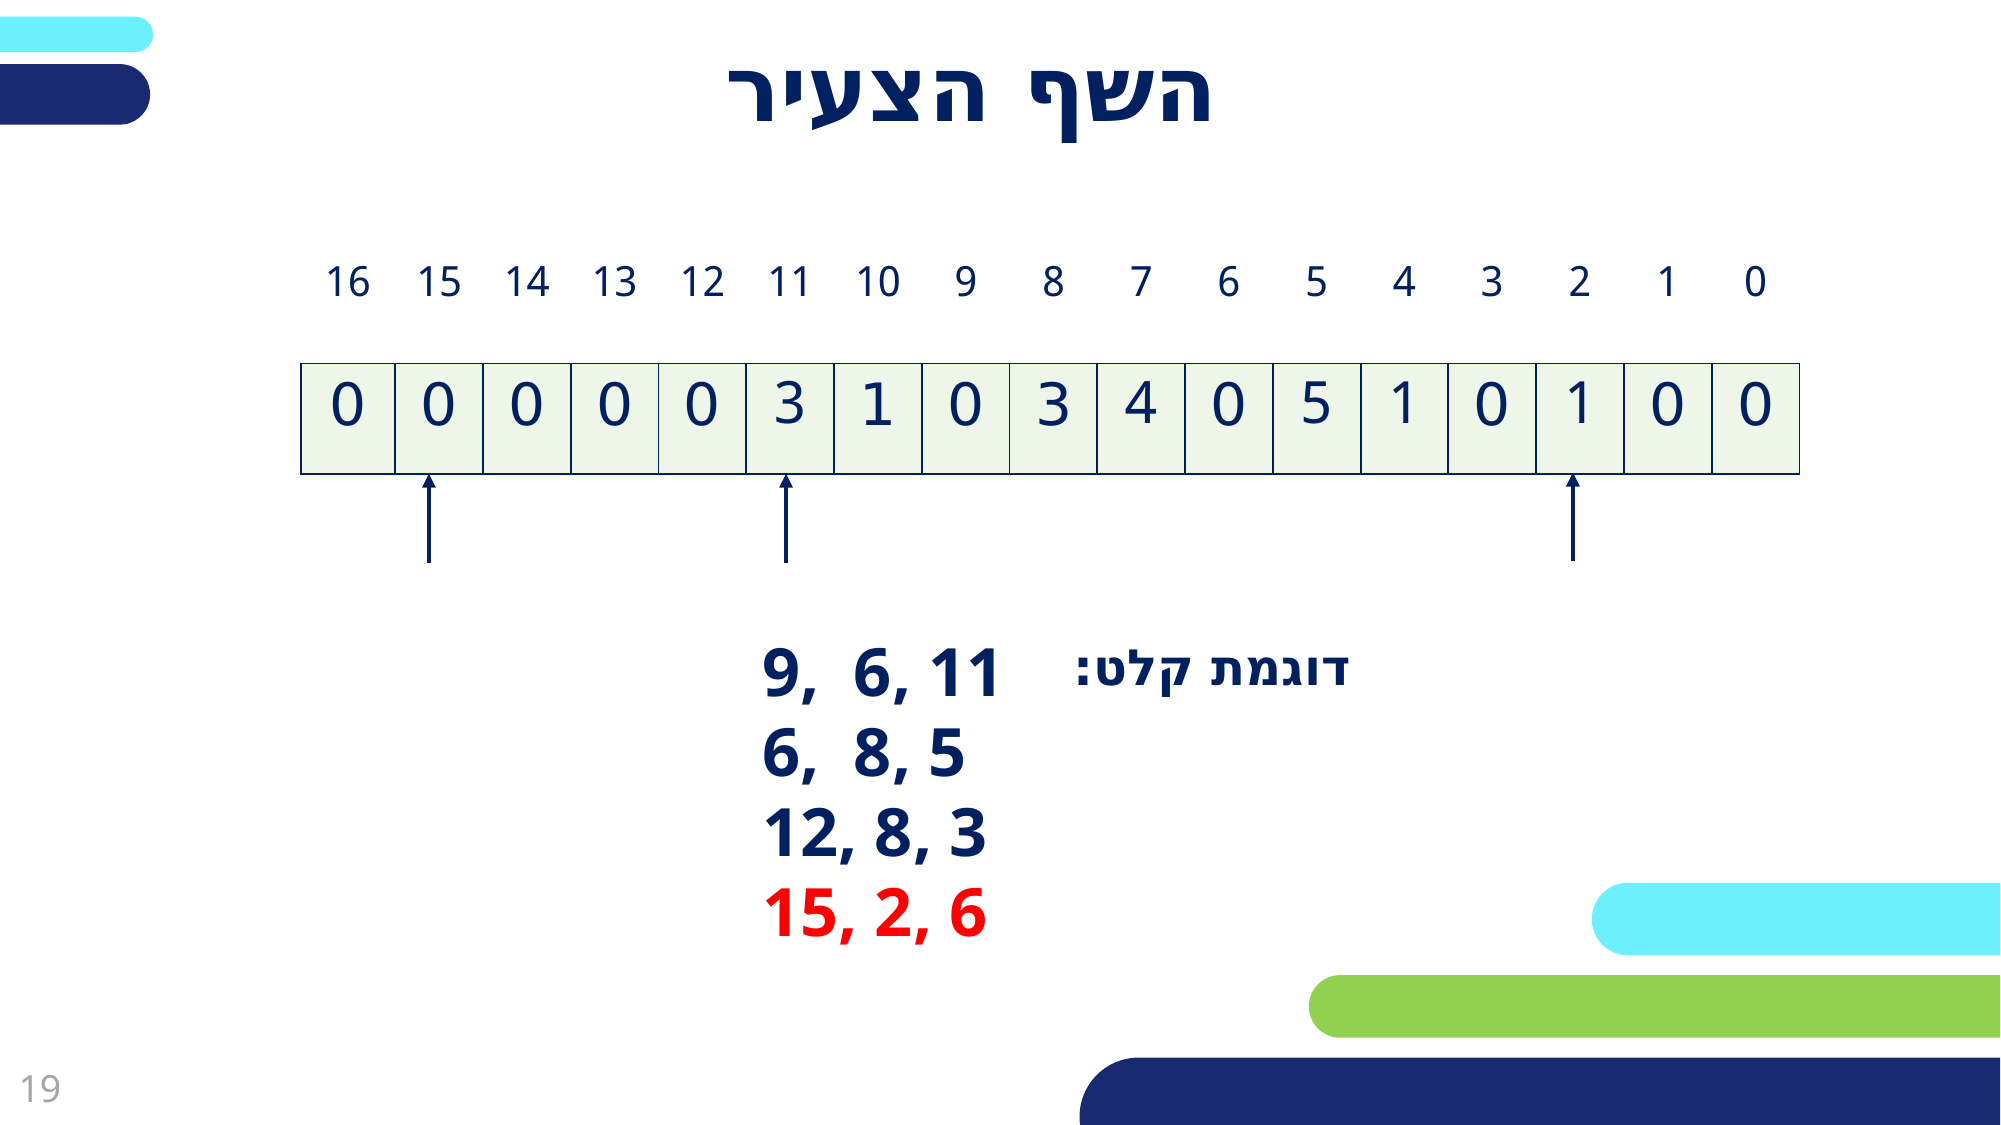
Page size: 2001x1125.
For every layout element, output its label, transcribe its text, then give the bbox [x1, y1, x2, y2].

table_cell 0 [923, 364, 1009, 473]
table_header 7 [1097, 252, 1185, 363]
table_cell 1 [1362, 364, 1447, 473]
table_header 3 [1448, 252, 1536, 363]
table_header 0 [1712, 252, 1799, 363]
table_cell 0 [1713, 364, 1799, 473]
table_header 8 [1010, 252, 1097, 363]
text_box דוגמת קלט: [1058, 628, 1366, 704]
table_cell 0 [1186, 364, 1272, 473]
text_box 9, 6, 11 6, 8, 5 12, 8, 3 15, 2, 6 [747, 622, 1021, 957]
table_cell 1 [1537, 364, 1623, 473]
table_header 12 [659, 252, 746, 363]
table_header 1 [1624, 252, 1712, 363]
table_cell 3 [1010, 364, 1096, 473]
table_header 14 [483, 252, 571, 363]
table_header 6 [1185, 252, 1273, 363]
table_cell 0 [1625, 364, 1711, 473]
table_header 15 [395, 252, 483, 363]
table_cell 0 [302, 364, 394, 473]
table_cell 0 [396, 364, 482, 473]
table_header 4 [1361, 252, 1448, 363]
table_header 10 [834, 252, 922, 363]
table_cell 0 [1449, 364, 1535, 473]
table_header 2 [1536, 252, 1624, 363]
table_header 16 [301, 252, 395, 363]
table_header 13 [571, 252, 659, 363]
table_cell 0 [659, 364, 745, 473]
table_cell 0 [572, 364, 658, 473]
table_header 11 [746, 252, 834, 363]
table_cell 1 [835, 364, 921, 473]
table_cell 0 [484, 364, 570, 473]
table_cell 4 [1098, 364, 1184, 473]
table_header 9 [922, 252, 1010, 363]
title השף הצעיר [168, 25, 1776, 144]
table_cell 5 [1274, 364, 1360, 473]
table_cell 3 [747, 364, 833, 473]
table_header 5 [1273, 252, 1361, 363]
